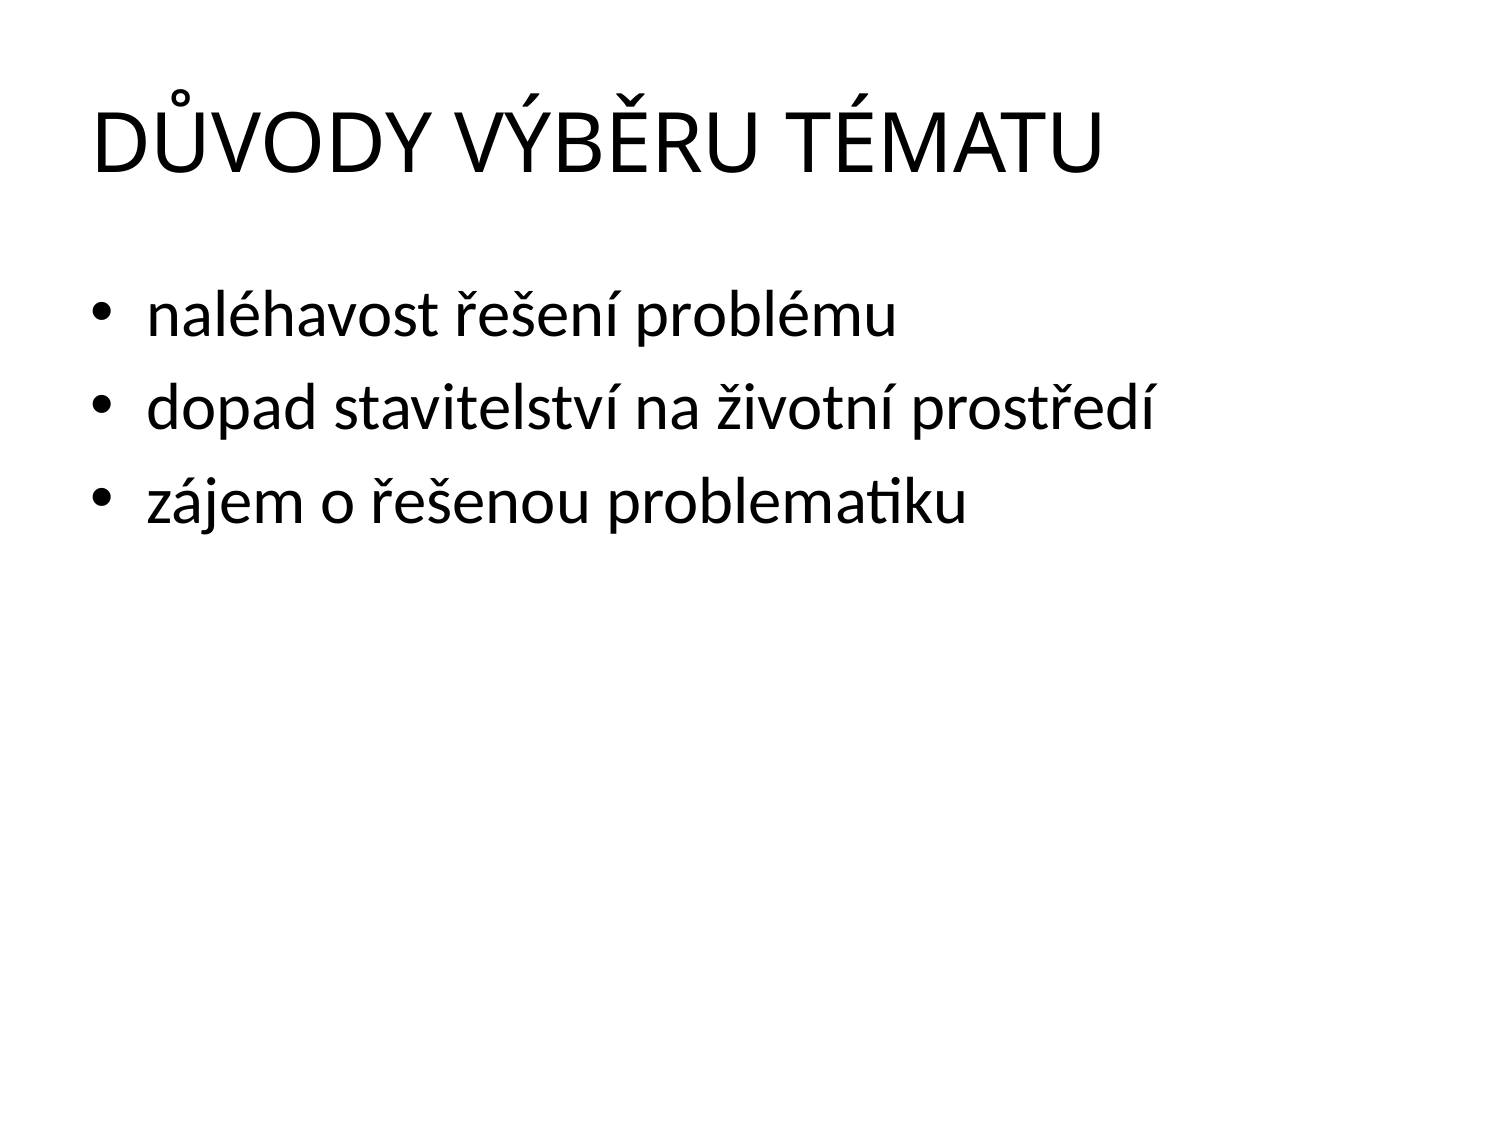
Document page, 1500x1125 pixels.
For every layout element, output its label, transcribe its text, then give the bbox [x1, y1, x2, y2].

title DŮVODY VÝBĚRU TÉMATU [75, 45, 1425, 233]
list naléhavost řešení problému dopad stavitelství na životní prostředí zájem o řešenou problematiku [75, 262, 1425, 1005]
